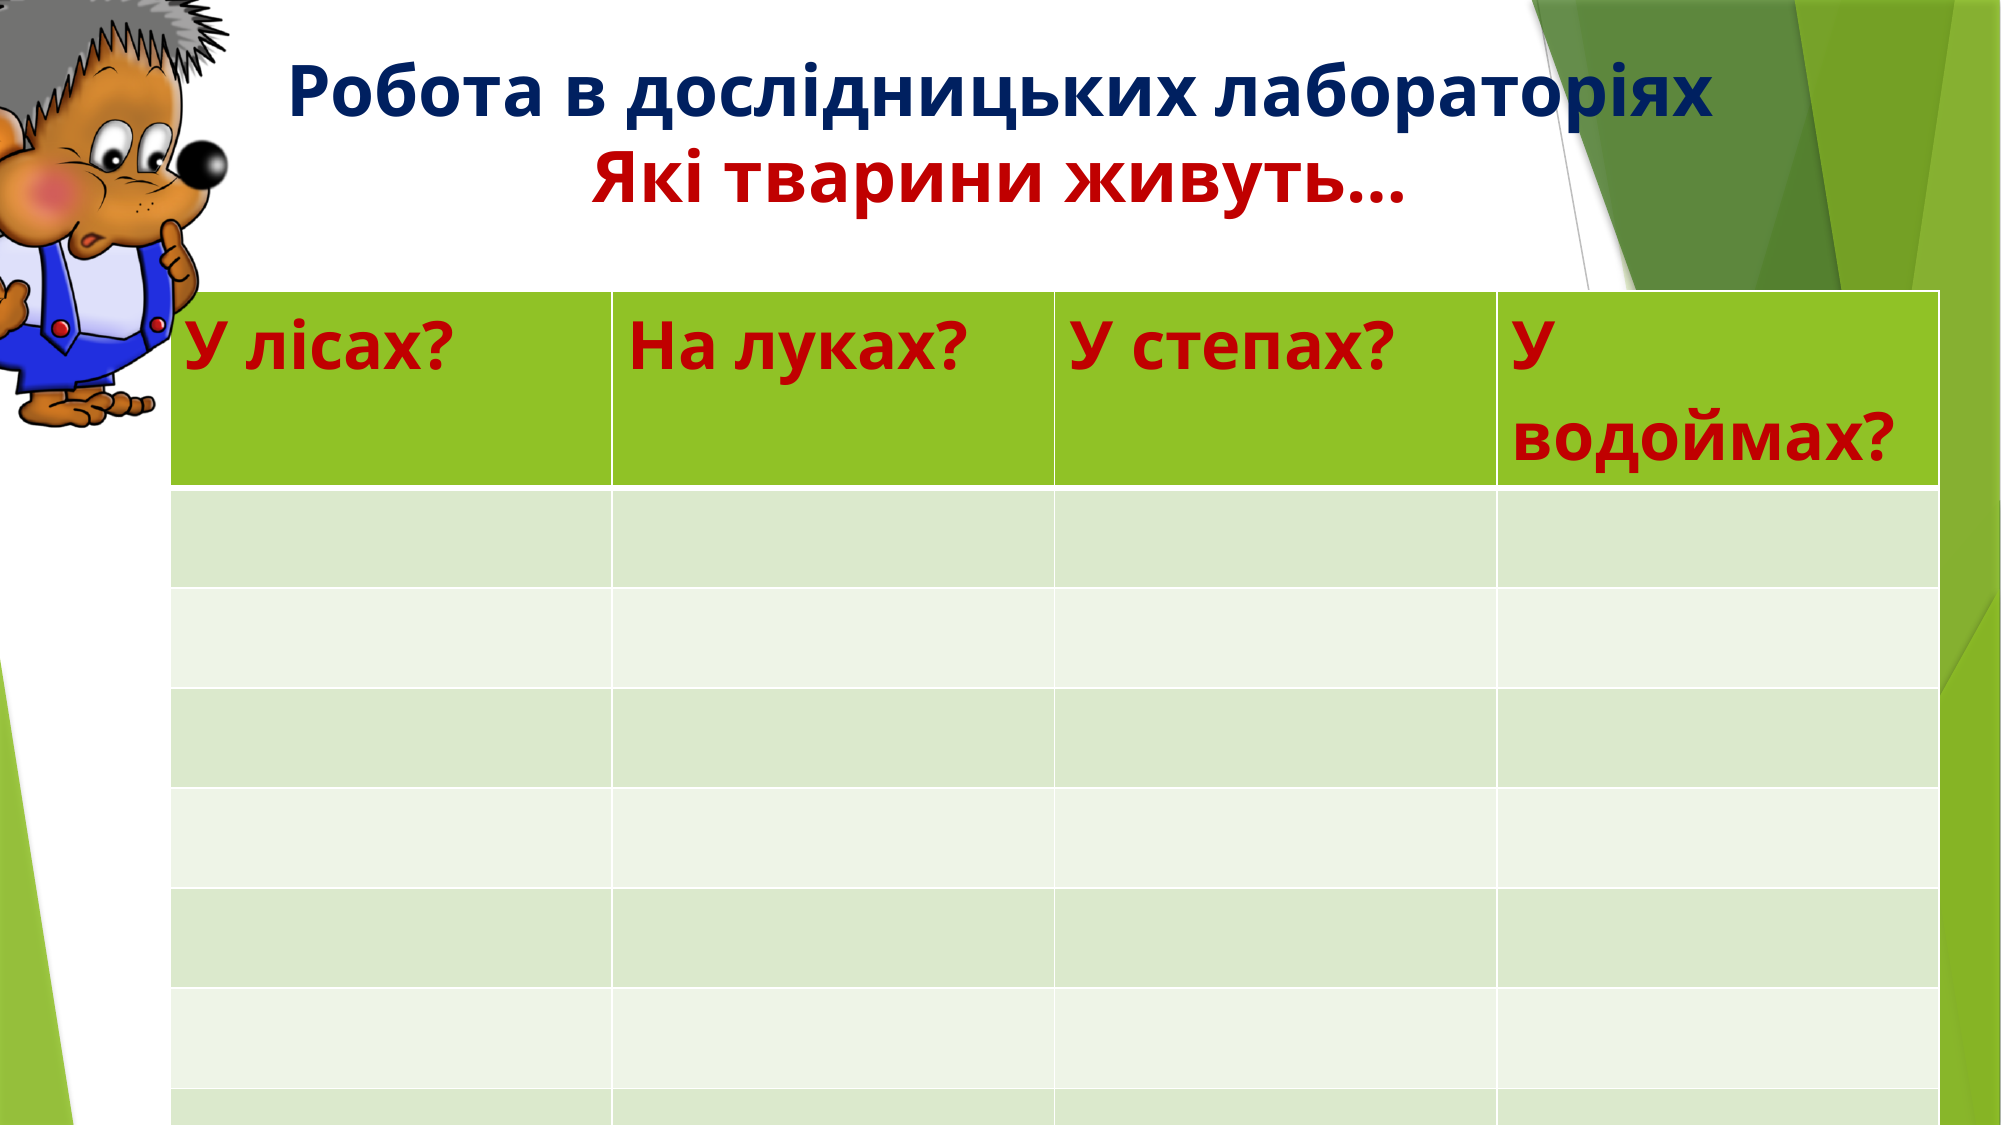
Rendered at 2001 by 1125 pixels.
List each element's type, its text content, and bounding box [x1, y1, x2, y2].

table_cell [171, 989, 611, 1088]
table_header У степах? [1055, 292, 1496, 485]
table_cell [613, 589, 1054, 687]
table_cell [1498, 989, 1938, 1088]
table_cell [613, 989, 1054, 1088]
table_header У водоймах? [1498, 292, 1938, 485]
table_cell [1055, 689, 1496, 787]
table_cell [1055, 589, 1496, 687]
table_cell [613, 689, 1054, 787]
table_cell [171, 1089, 611, 1125]
table_cell [1055, 491, 1496, 587]
table_cell [171, 589, 611, 687]
table_cell [171, 789, 611, 887]
table_cell [1498, 1089, 1938, 1125]
table_cell [1498, 689, 1938, 787]
table_cell [1055, 1089, 1496, 1125]
table_cell [1498, 491, 1938, 587]
table_cell [171, 889, 611, 987]
table_cell [1055, 989, 1496, 1088]
table_cell [1498, 589, 1938, 687]
title Робота в дослідницьких лабораторіях Які тварини живуть… [319, 38, 1885, 225]
table_cell [1055, 789, 1496, 887]
table_header На луках? [613, 292, 1054, 485]
table_header У лісах? [171, 292, 611, 485]
table_cell [171, 689, 611, 787]
table_cell [613, 889, 1054, 987]
table_cell [1498, 889, 1938, 987]
table_cell [171, 491, 611, 587]
table_cell [613, 491, 1054, 587]
table_cell [1055, 889, 1496, 987]
table_cell [613, 1089, 1054, 1125]
picture [0, 0, 315, 442]
table_cell [613, 789, 1054, 887]
table_cell [1498, 789, 1938, 887]
